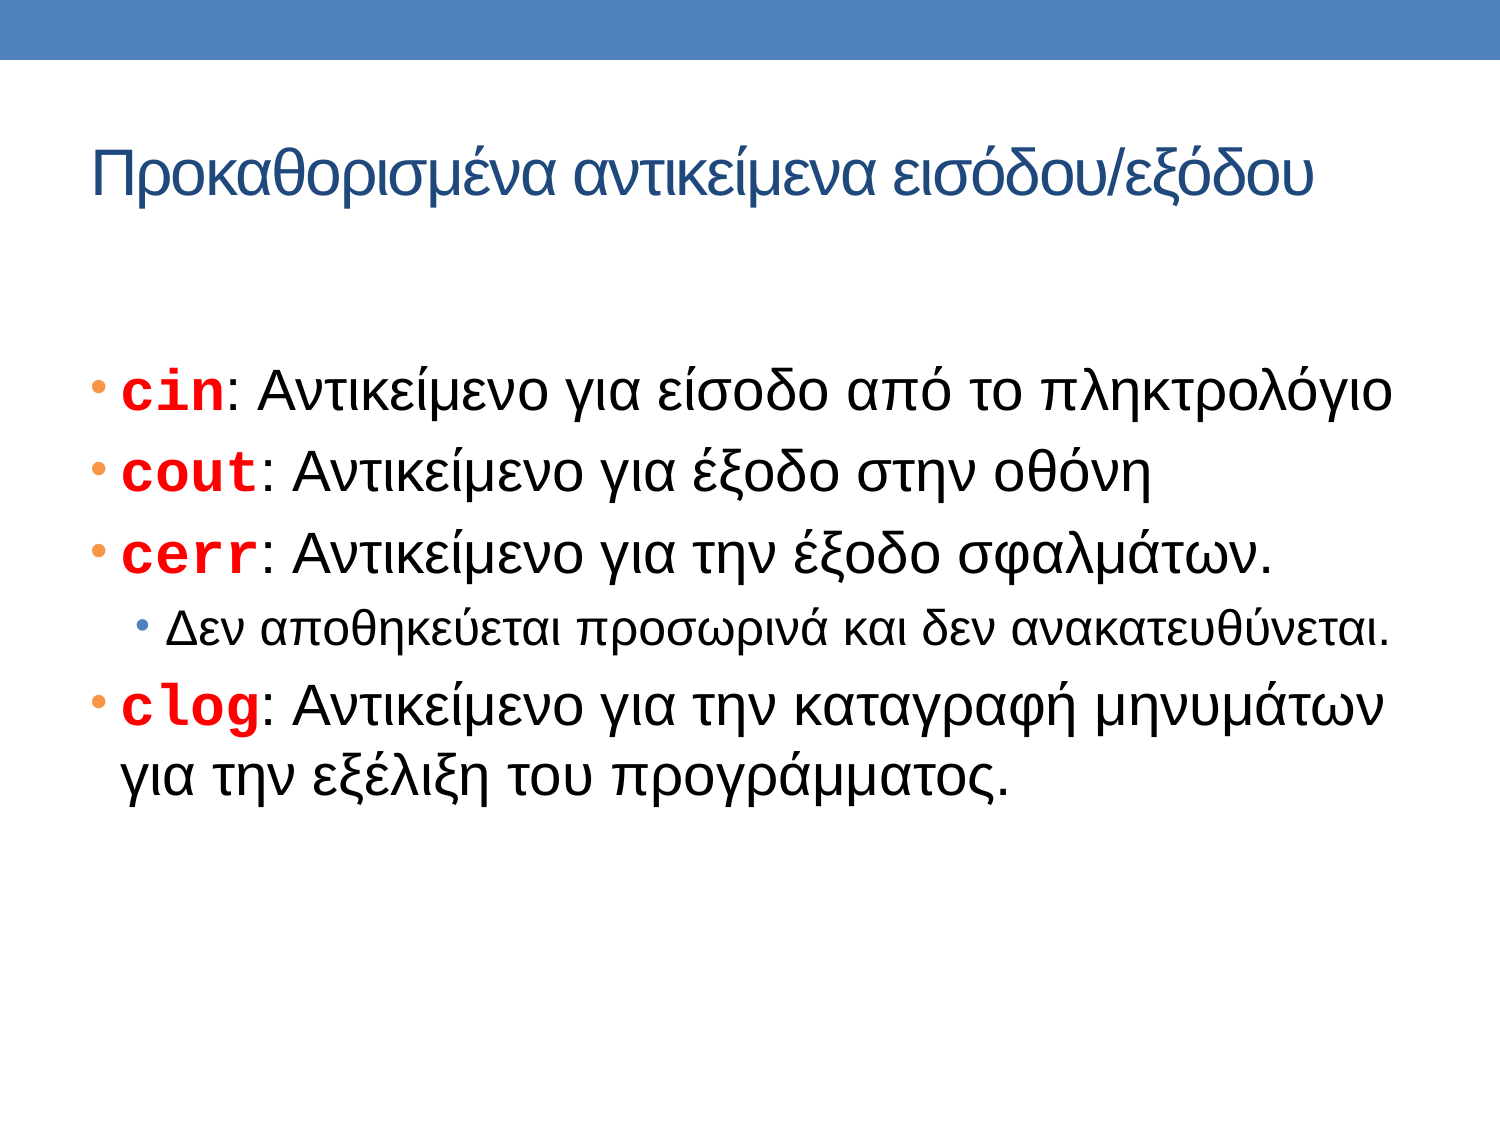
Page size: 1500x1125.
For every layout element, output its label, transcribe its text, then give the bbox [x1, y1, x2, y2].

title Προκαθορισμένα αντικείμενα εισόδου/εξόδου [75, 87, 1425, 250]
list cin: Αντικείμενο για είσοδο από το πληκτρολόγιο cout: Αντικείμενο για έξοδο στην οθόνη cerr: Αντικείμενο για την έξοδο σφαλμάτων. Δεν αποθηκεύεται προσωρινά και δεν ανακατευθύνεται. clog: Αντικείμενο για την καταγραφή μηνυμάτων για την εξέλιξη του προγράμματος. [75, 262, 1425, 1063]
